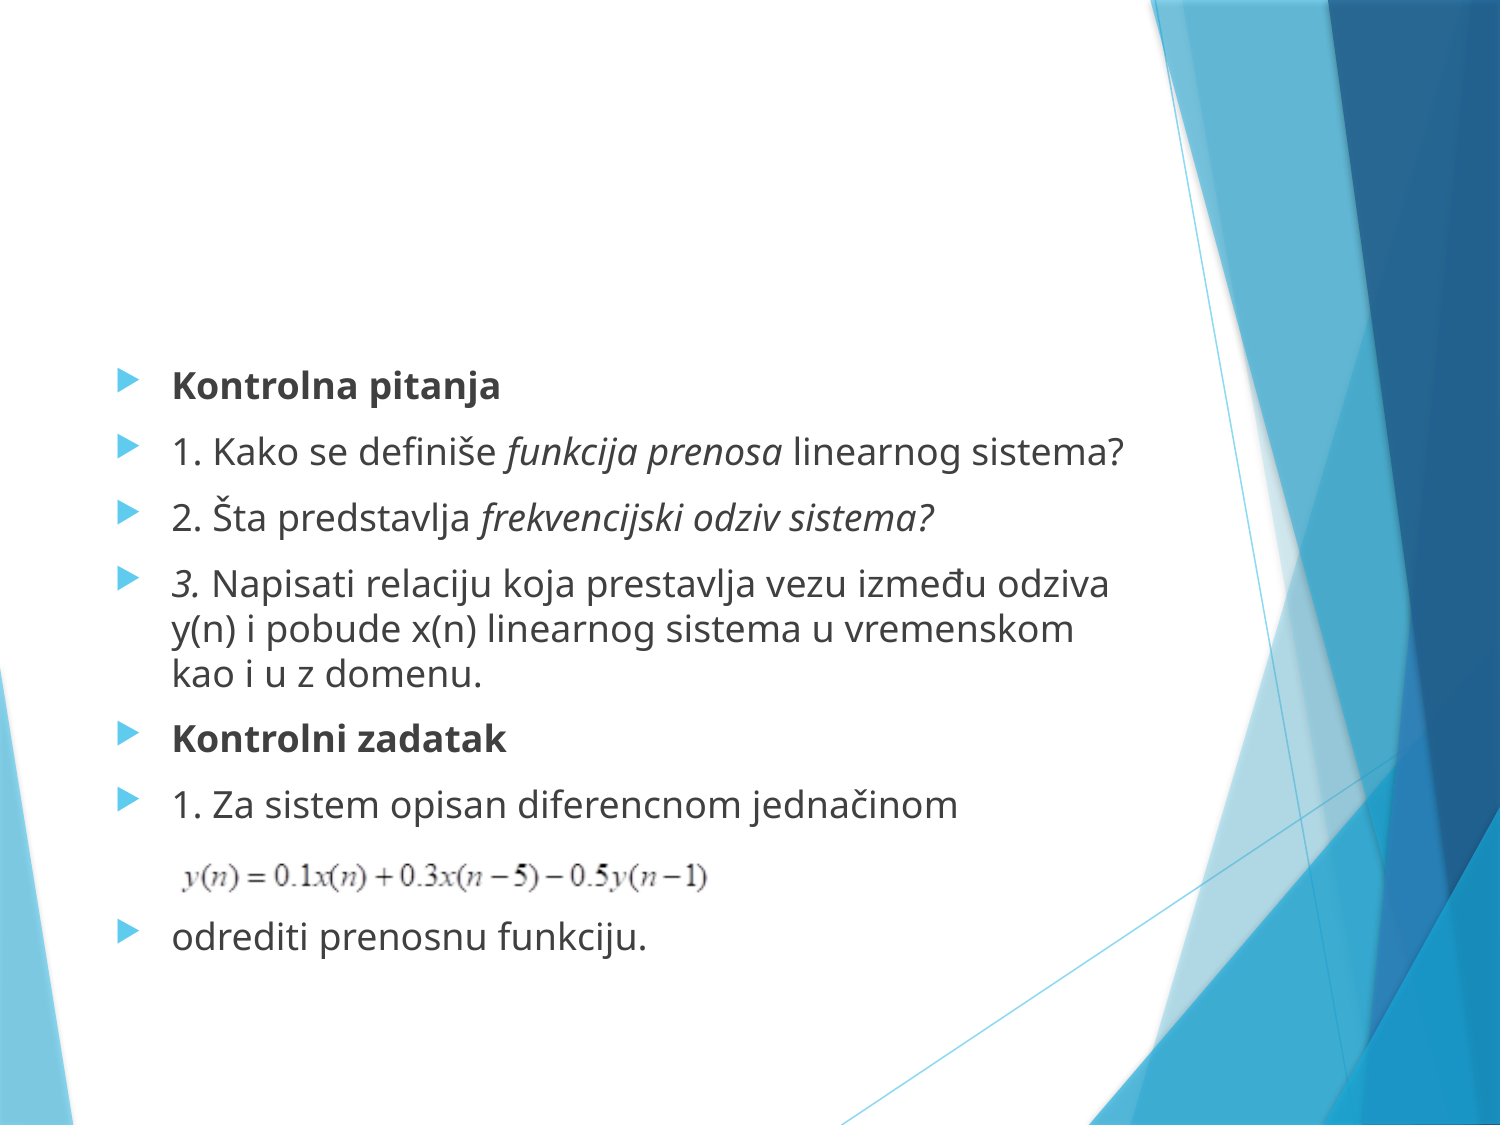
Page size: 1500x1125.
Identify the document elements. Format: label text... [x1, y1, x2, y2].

picture [176, 857, 716, 904]
list Kontrolna pitanja 1. Kako se definiše funkcija prenosa linearnog sistema? 2. Šta predstavlja frekvencijski odziv sistema? 3. Napisati relaciju koja prestavlja vezu između odziva y(n) i pobude x(n) linearnog sistema u vremenskom kao i u z domenu. Kontrolni zadatak 1. Za sistem opisan diferencnom jednačinom odrediti prenosnu funkciju. [99, 354, 1142, 992]
